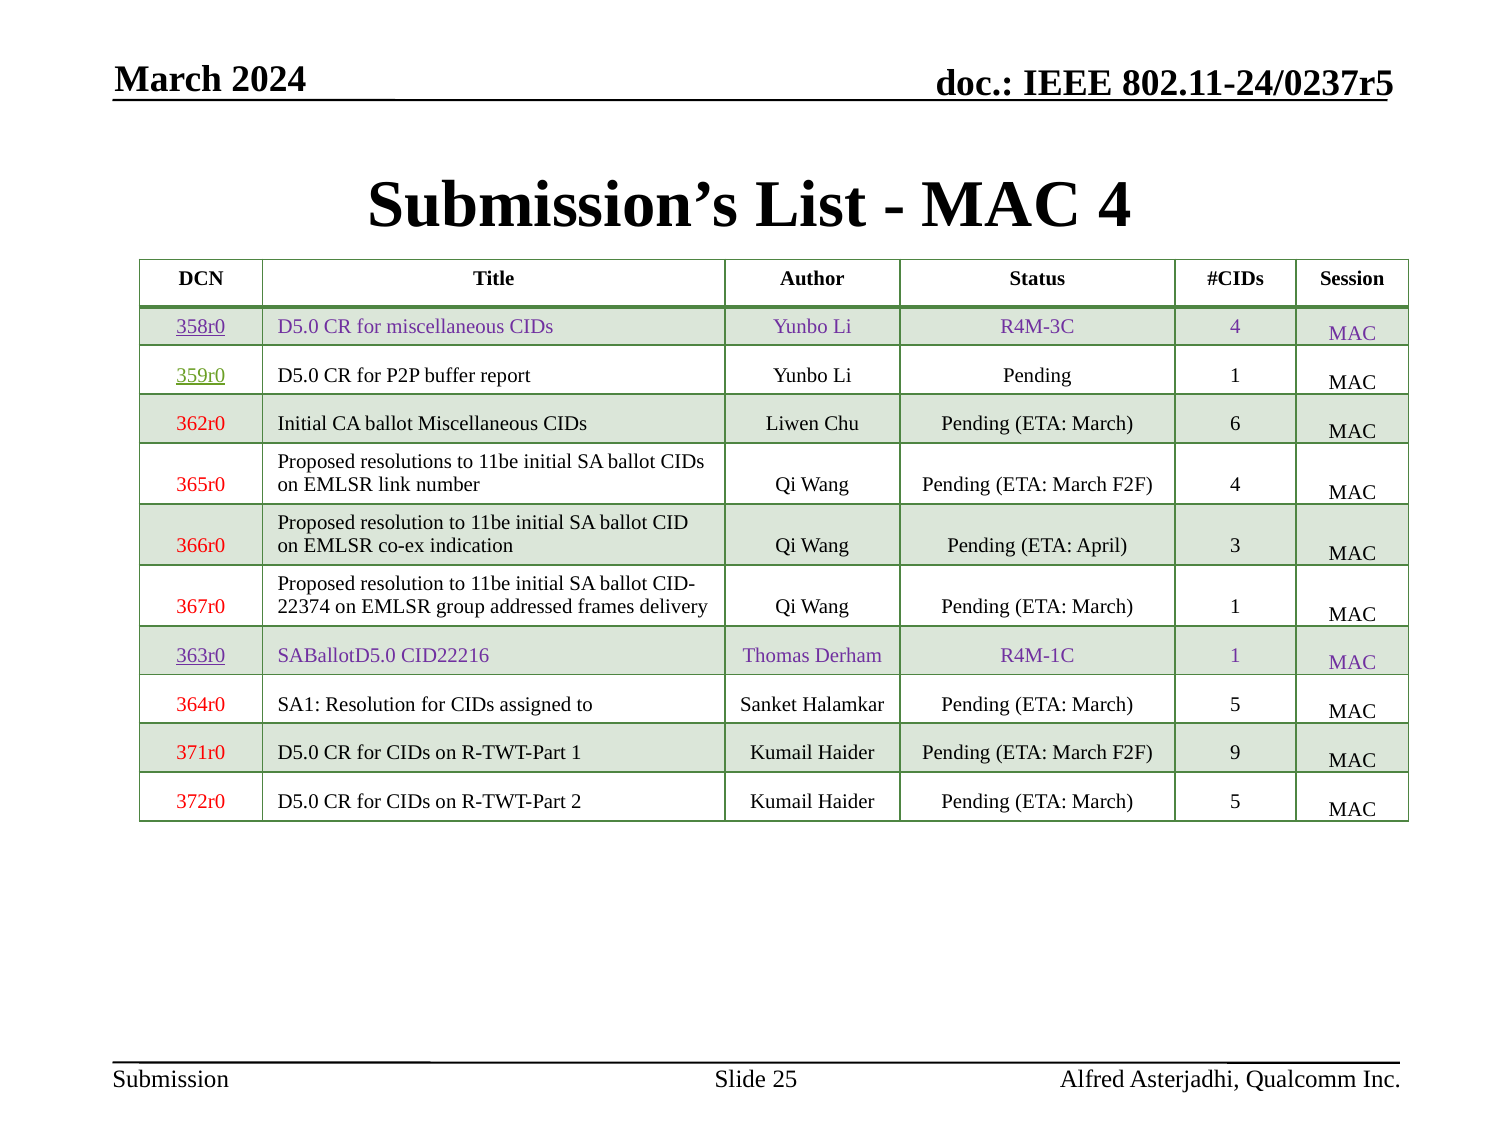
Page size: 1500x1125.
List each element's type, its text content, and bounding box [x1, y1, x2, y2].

table_cell Pending (ETA: March) [901, 566, 1174, 625]
table_cell MAC [1297, 444, 1408, 503]
slide_number Slide 25 [712, 1061, 800, 1123]
table_cell MAC [1297, 773, 1408, 820]
table_cell MAC [1297, 724, 1408, 771]
footer Alfred Asterjadhi, Qualcomm Inc. [878, 1061, 1402, 1093]
table_cell Qi Wang [726, 444, 899, 503]
table_cell D5.0 CR for CIDs on R-TWT-Part 2 [263, 773, 724, 820]
table_cell MAC [1297, 395, 1408, 442]
table_cell 1 [1176, 346, 1295, 393]
table_cell MAC [1297, 566, 1408, 625]
table_cell 366r0 [140, 505, 262, 564]
table_cell R4M-1C [901, 627, 1174, 674]
table_cell Thomas Derham [726, 627, 899, 674]
table_header Status [901, 260, 1174, 305]
table_cell MAC [1297, 627, 1408, 674]
table_cell Sanket Halamkar [726, 675, 899, 722]
table_cell D5.0 CR for P2P buffer report [263, 346, 724, 393]
table_cell 364r0 [140, 675, 262, 722]
table_cell 9 [1176, 724, 1295, 771]
table_cell D5.0 CR for miscellaneous CIDs [263, 309, 724, 344]
table_cell 4 [1176, 309, 1295, 344]
table_cell Pending (ETA: March) [901, 773, 1174, 820]
table_cell Proposed resolution to 11be initial SA ballot CID-22374 on EMLSR group addressed frames delivery [263, 566, 724, 625]
table_cell SA1: Resolution for CIDs assigned to [263, 675, 724, 722]
table_cell MAC [1297, 309, 1408, 344]
title Submission’s List - MAC 4 [112, 112, 1388, 288]
table_cell Qi Wang [726, 566, 899, 625]
table_cell Pending (ETA: March) [901, 395, 1174, 442]
table_cell Kumail Haider [726, 773, 899, 820]
table_header Title [263, 260, 724, 305]
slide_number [114, 54, 423, 100]
table_cell 372r0 [140, 773, 262, 820]
table_cell MAC [1297, 505, 1408, 564]
table_cell 5 [1176, 773, 1295, 820]
table_cell R4M-3C [901, 309, 1174, 344]
table_cell Pending (ETA: March F2F) [901, 444, 1174, 503]
table_cell Liwen Chu [726, 395, 899, 442]
table_cell 3 [1176, 505, 1295, 564]
table_cell SABallotD5.0 CID22216 [263, 627, 724, 674]
table_cell Proposed resolutions to 11be initial SA ballot CIDs on EMLSR link number [263, 444, 724, 503]
table_header Session [1297, 260, 1408, 305]
table_cell MAC [1297, 346, 1408, 393]
table_cell 367r0 [140, 566, 262, 625]
table_cell 4 [1176, 444, 1295, 503]
table_cell 6 [1176, 395, 1295, 442]
table_cell Pending (ETA: April) [901, 505, 1174, 564]
table_cell 1 [1176, 627, 1295, 674]
table_cell Pending [901, 346, 1174, 393]
table_cell 358r0 [140, 309, 262, 344]
table_cell Pending (ETA: March F2F) [901, 724, 1174, 771]
table_cell Yunbo Li [726, 309, 899, 344]
table_cell 359r0 [140, 346, 262, 393]
table_cell 371r0 [140, 724, 262, 771]
table_cell MAC [1297, 675, 1408, 722]
table_header #CIDs [1176, 260, 1295, 305]
table_cell Yunbo Li [726, 346, 899, 393]
table_header Author [726, 260, 899, 305]
table_cell 365r0 [140, 444, 262, 503]
table_cell Initial CA ballot Miscellaneous CIDs [263, 395, 724, 442]
table_cell Proposed resolution to 11be initial SA ballot CID on EMLSR co-ex indication [263, 505, 724, 564]
table_cell Kumail Haider [726, 724, 899, 771]
table_cell D5.0 CR for CIDs on R-TWT-Part 1 [263, 724, 724, 771]
table_cell Pending (ETA: March) [901, 675, 1174, 722]
table_cell 363r0 [140, 627, 262, 674]
table_cell 5 [1176, 675, 1295, 722]
table_cell 362r0 [140, 395, 262, 442]
table_cell Qi Wang [726, 505, 899, 564]
table_header DCN [140, 260, 262, 305]
table_cell 1 [1176, 566, 1295, 625]
